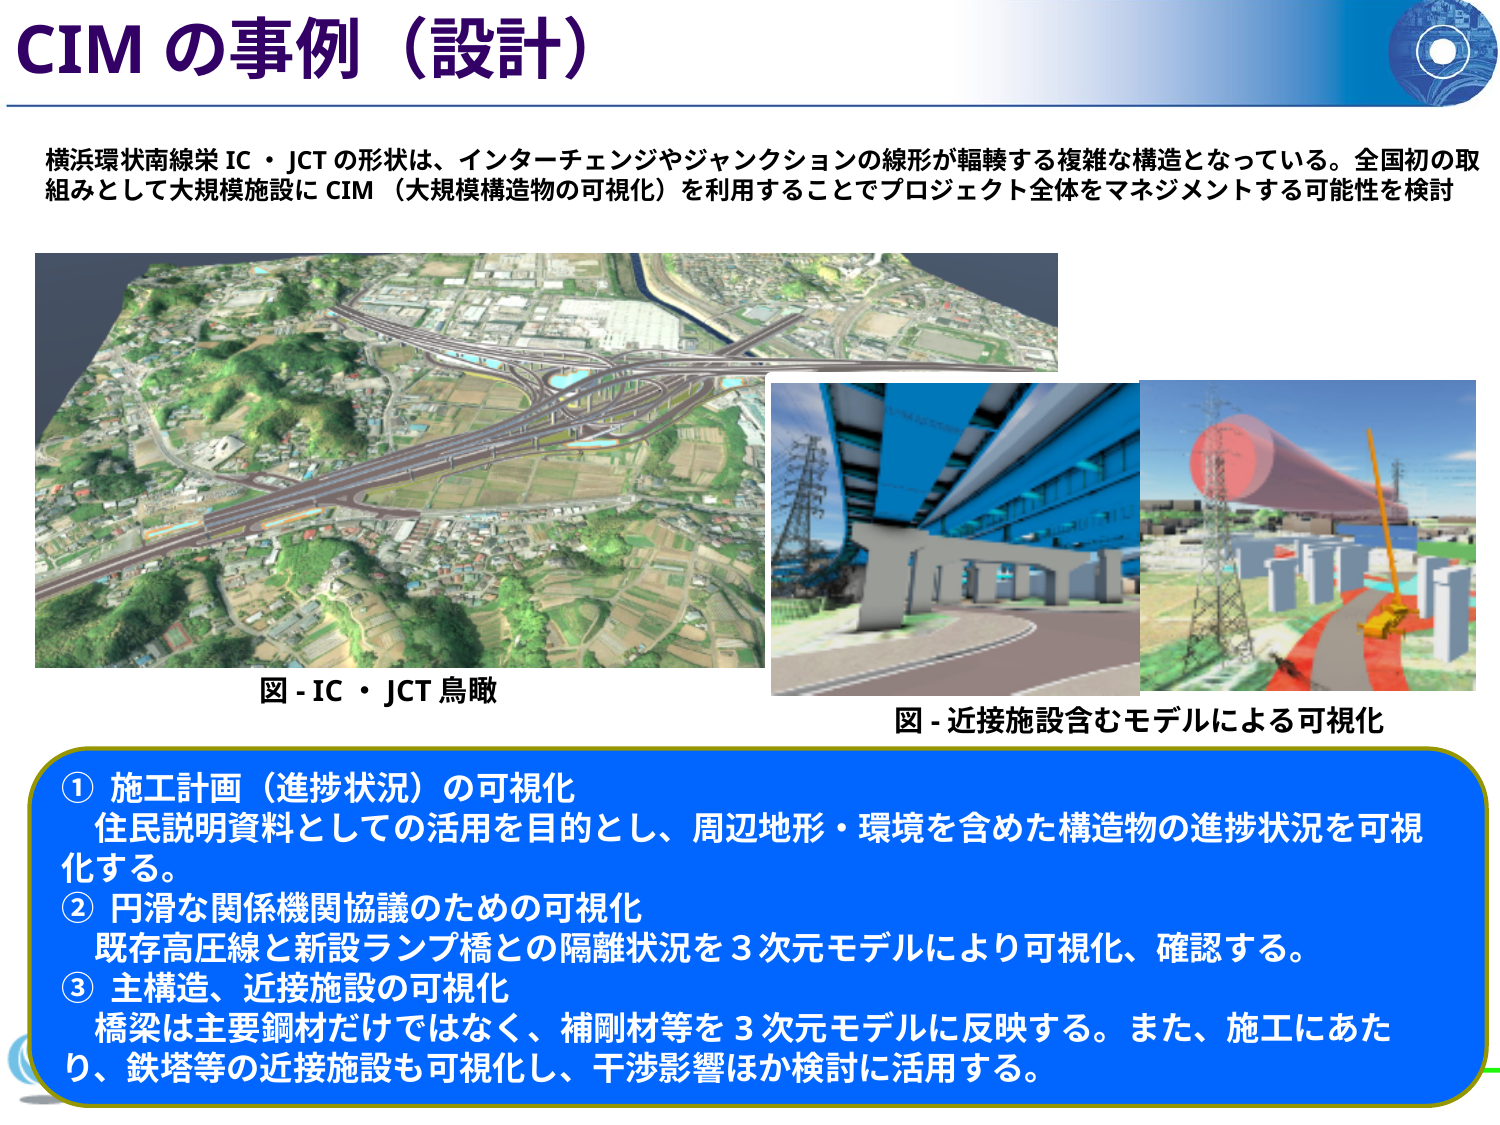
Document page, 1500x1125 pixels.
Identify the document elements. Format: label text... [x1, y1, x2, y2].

text_box 横浜環状南線栄IC・JCTの形状は、インターチェンジやジャンクションの線形が輻輳する複雑な構造となっている。全国初の取組みとして大規模施設にCIM（大規模構造物の可視化）を利用することでプロジェクト全体をマネジメントする可能性を検討 [0, 137, 1500, 212]
picture [0, 1020, 383, 1125]
text_box CIMの事例（設計） [0, 0, 1046, 79]
picture [0, 0, 1500, 110]
picture [35, 253, 1476, 696]
text_box [1062, 376, 1482, 697]
text_box 140 [1340, 1065, 1500, 1125]
text_box 図- IC・JCT鳥瞰 [245, 676, 513, 715]
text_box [278, 676, 432, 691]
text_box 図-近接施設含むモデルによる可視化 [879, 698, 1400, 745]
text_box ① 施工計画（進捗状況）の可視化 住民説明資料としての活用を目的とし、周辺地形・環境を含めた構造物の進捗状況を可視化する。 ② 円滑な関係機関協議のための可視化 既存高圧線と新設ランプ橋との隔離状況を３次元モデルにより可視化、確認する。 ③ 主構造、近接施設の可視化 橋梁は主要鋼材だけではなく、補剛材等を3次元モデルに反映する。また、施工にあたり、鉄塔等の近接施設も可視化し、干渉影響ほか検討に活用する。 [27, 746, 1489, 1108]
